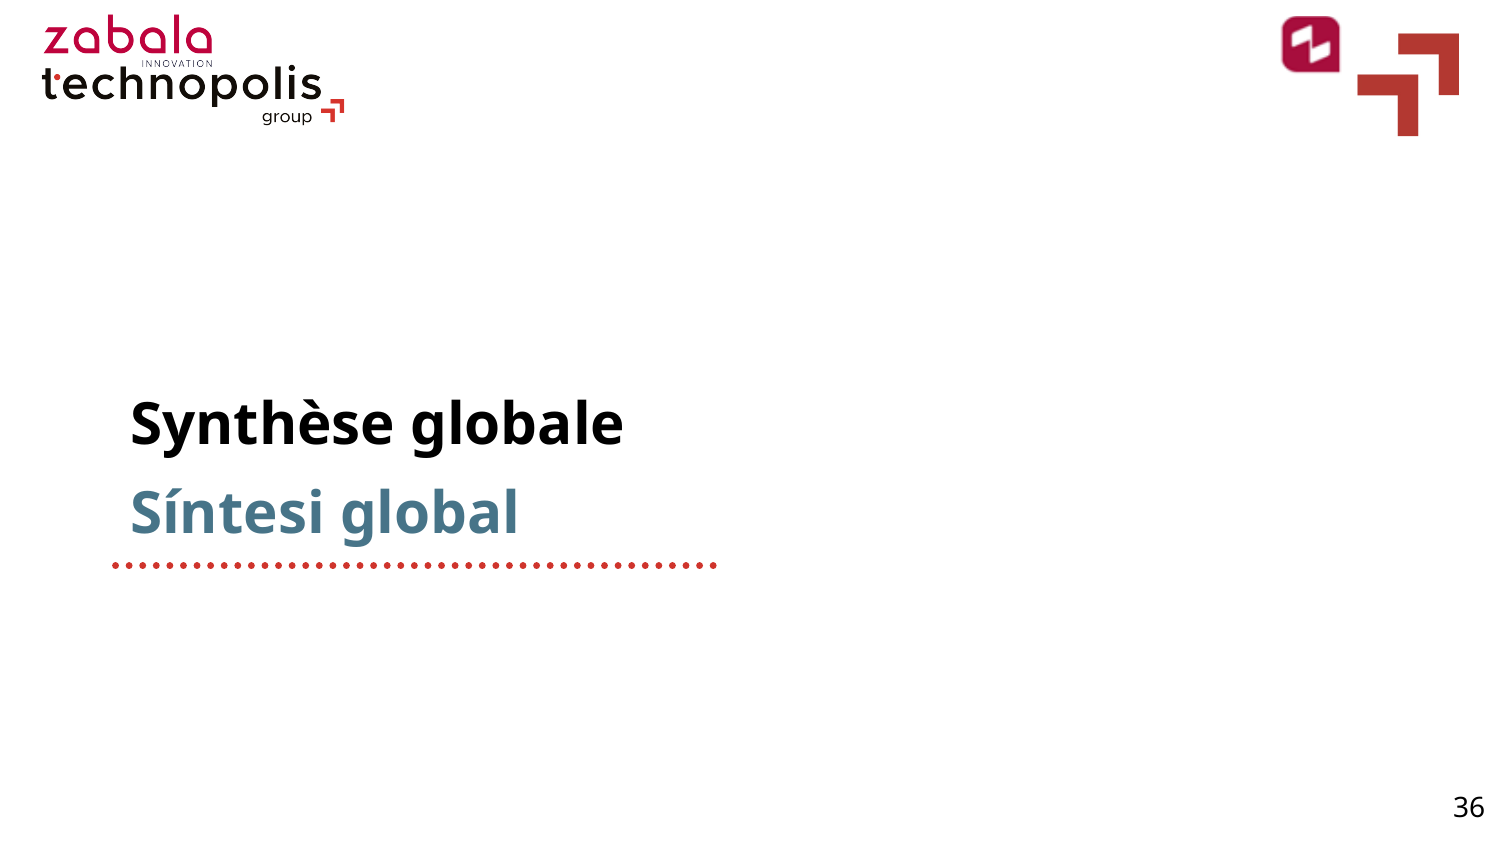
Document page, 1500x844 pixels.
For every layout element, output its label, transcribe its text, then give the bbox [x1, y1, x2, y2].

picture [1275, 16, 1473, 147]
title Synthèse globale Síntesi global [115, 260, 1422, 555]
slide_number 36 [1162, 782, 1500, 828]
picture [0, 0, 413, 219]
